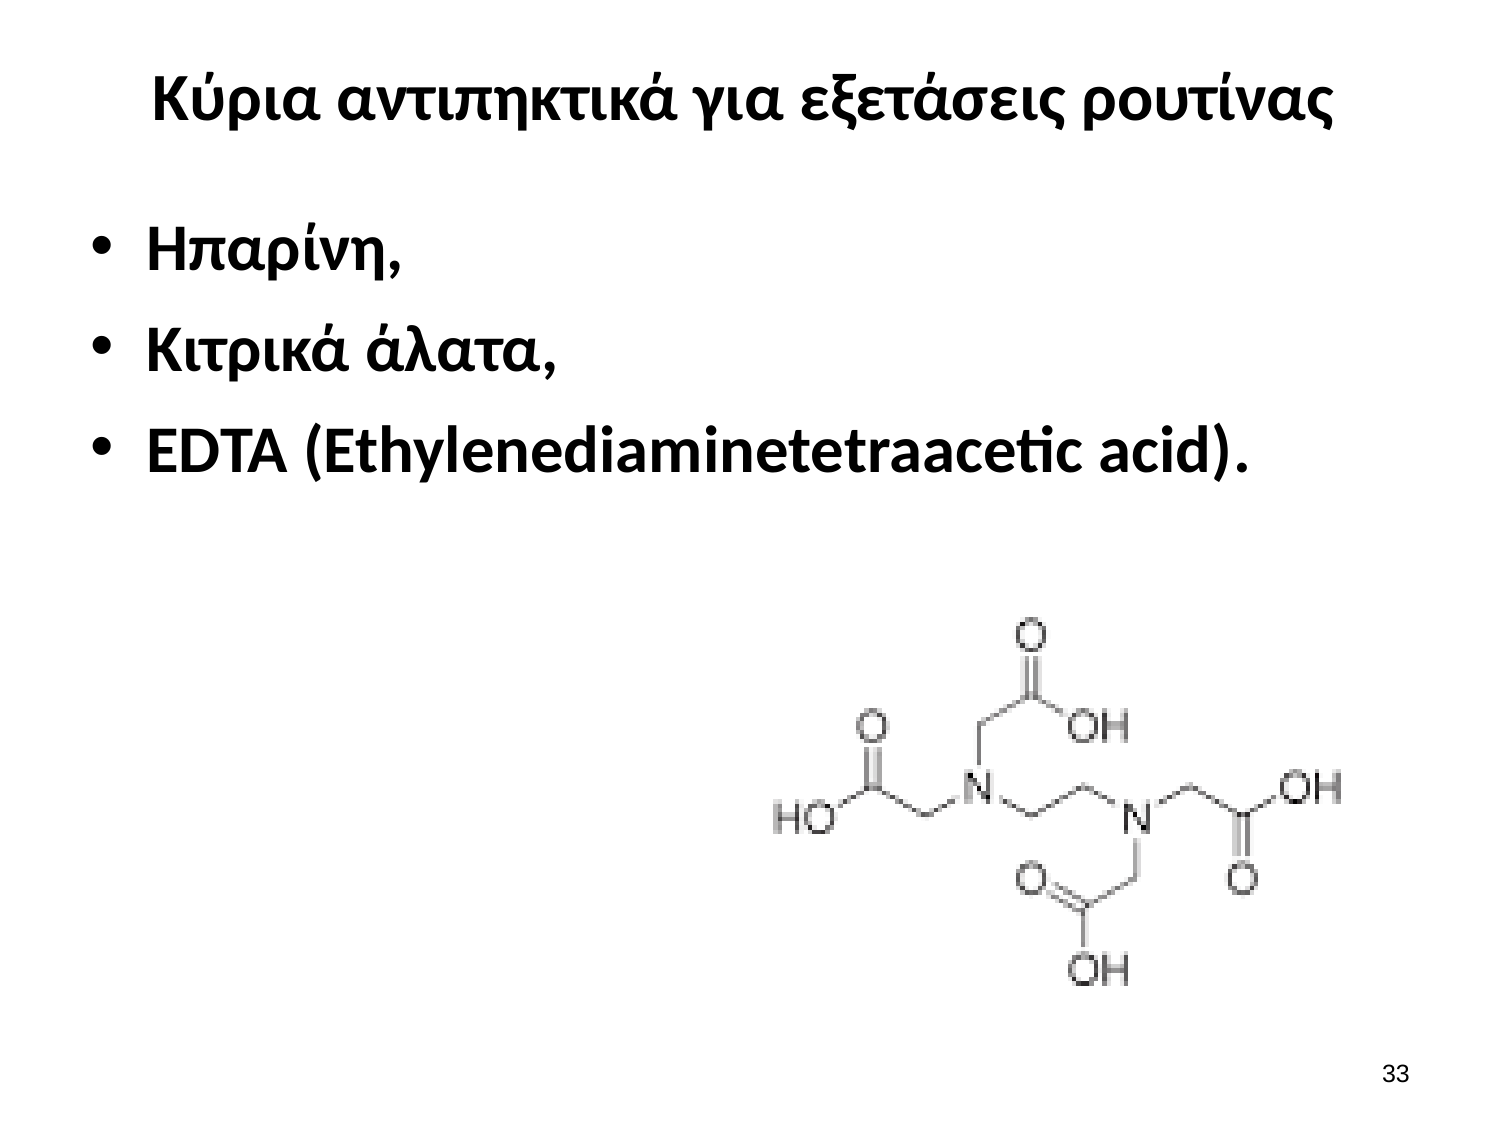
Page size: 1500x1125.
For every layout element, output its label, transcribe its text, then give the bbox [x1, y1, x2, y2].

slide_number 32 [1074, 1042, 1425, 1103]
title Κύρια αντιπηκτικά για εξετάσεις ρουτίνας [76, 19, 1427, 169]
picture [761, 609, 1354, 999]
list Ηπαρίνη, Κιτρικά άλατα, EDTA (Ethylenediaminetetraacetic acid). [75, 196, 1425, 1024]
